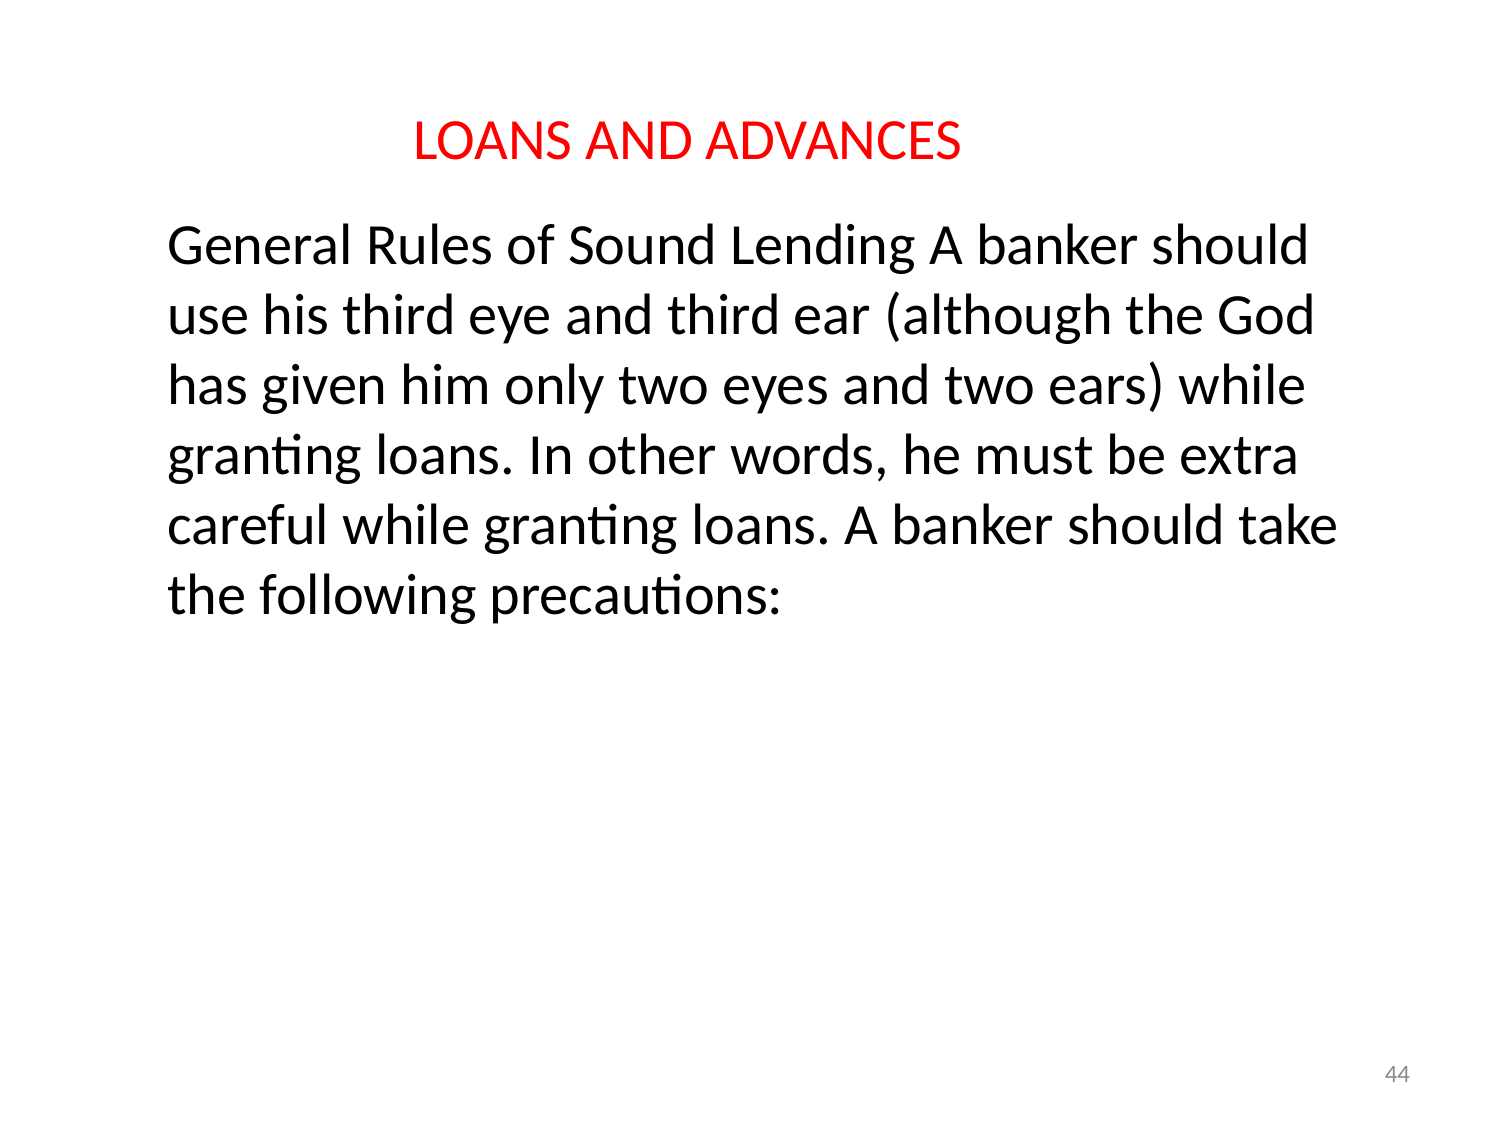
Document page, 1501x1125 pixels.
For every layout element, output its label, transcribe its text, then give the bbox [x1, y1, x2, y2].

text_box General Rules of Sound Lending A banker should use his third eye and third ear (although the God has given him only two eyes and two ears) while granting loans. In other words, he must be extra careful while granting loans. A banker should take the following precautions: [152, 199, 1419, 634]
slide_number 44 [1075, 1042, 1426, 1103]
text_box LOANS AND ADVANCES [398, 93, 1290, 179]
